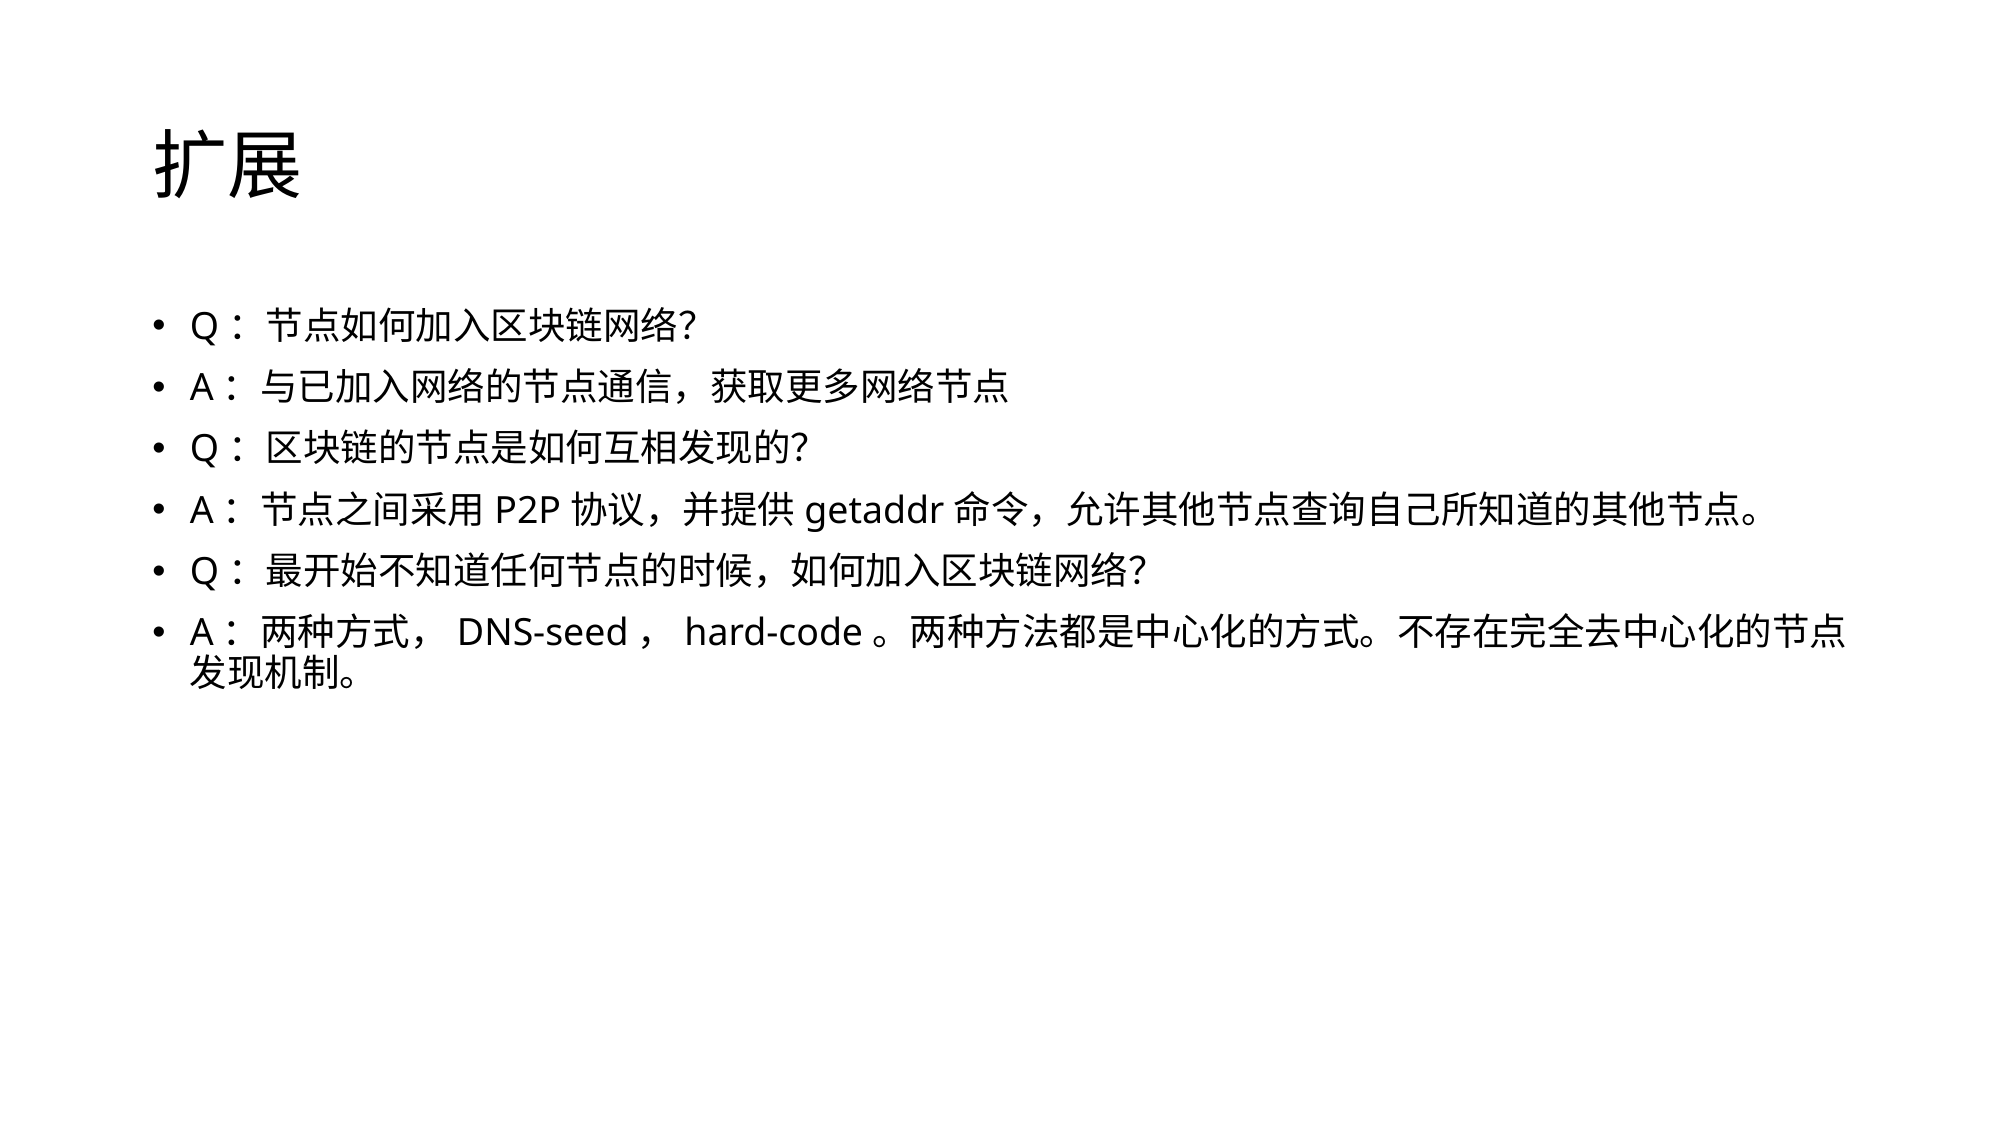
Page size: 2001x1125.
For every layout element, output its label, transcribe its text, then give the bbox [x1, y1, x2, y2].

list Q：节点如何加入区块链网络？ A：与已加入网络的节点通信，获取更多网络节点 Q：区块链的节点是如何互相发现的？ A：节点之间采用P2P协议，并提供getaddr命令，允许其他节点查询自己所知道的其他节点。 Q：最开始不知道任何节点的时候，如何加入区块链网络？ A：两种方式，DNS-seed，hard-code。两种方法都是中心化的方式。不存在完全去中心化的节点发现机制。 [137, 299, 1863, 1014]
title 扩展 [137, 59, 1863, 278]
